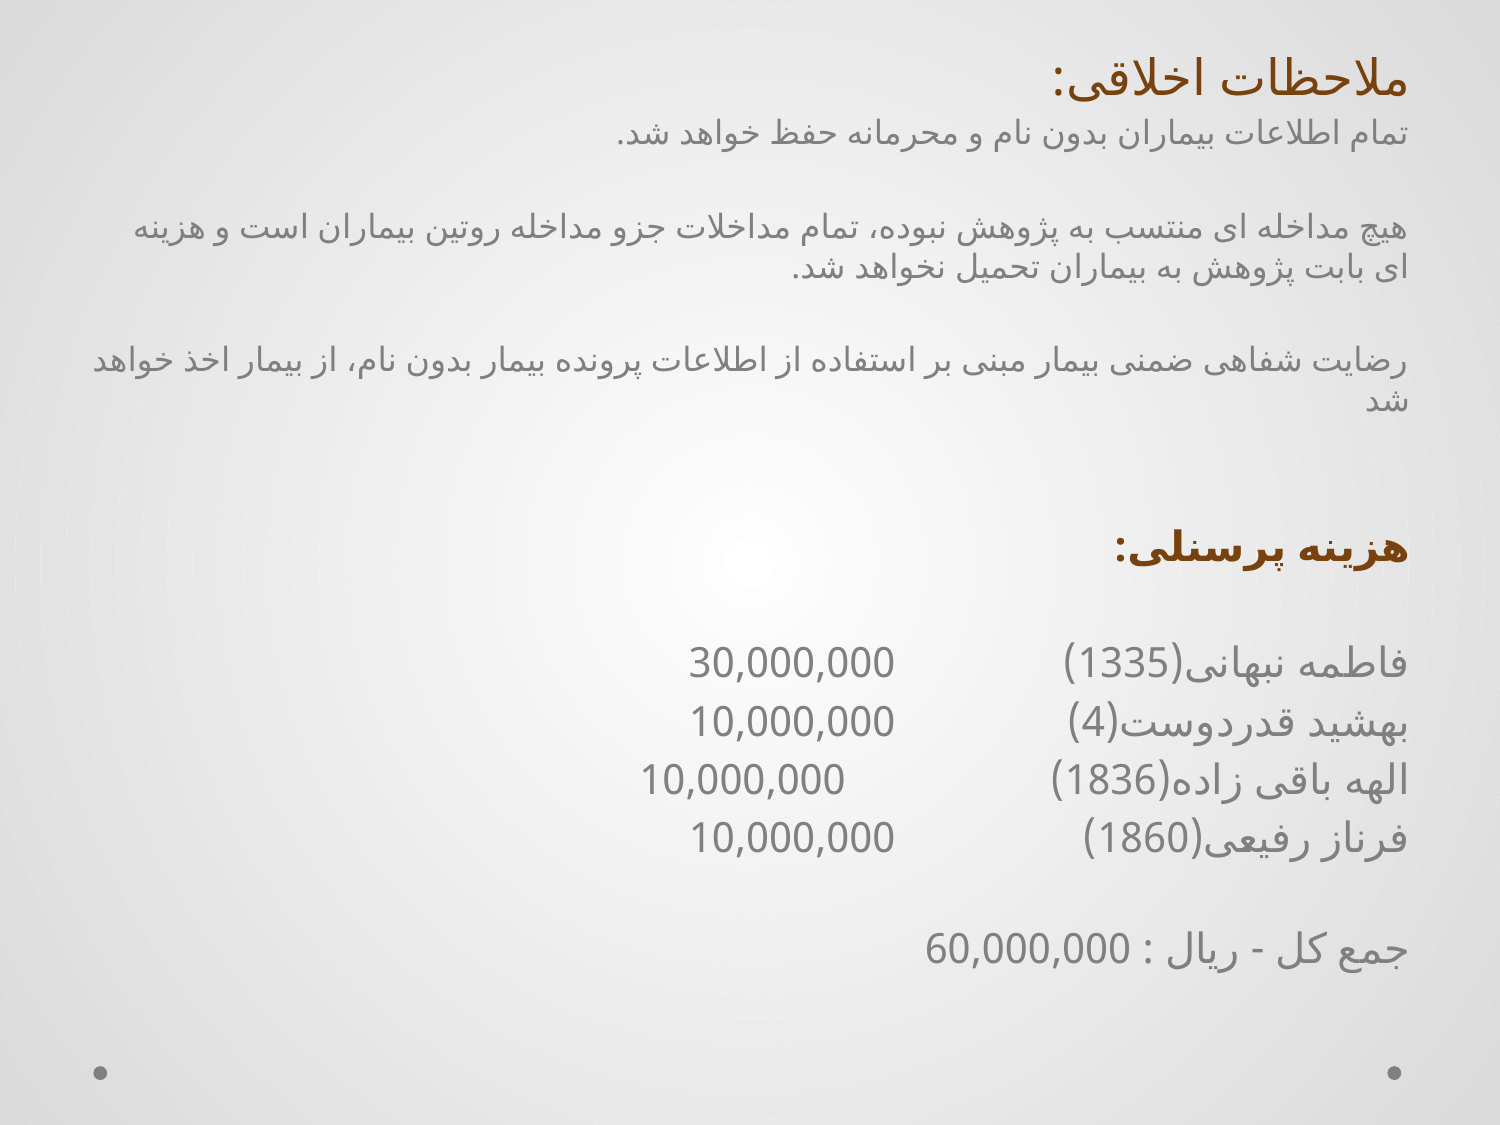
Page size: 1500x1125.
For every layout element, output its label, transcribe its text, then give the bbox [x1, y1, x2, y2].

list ملاحظات اخلاقی: تمام اطلاعات بیماران بدون نام و محرمانه حفظ خواهد شد. هیچ مداخله ای منتسب به پژوهش نبوده، تمام مداخلات جزو مداخله روتین بیماران است و هزینه ای بابت پژوهش به بیماران تحمیل نخواهد شد. رضایت شفاهی ضمنی بیمار مبنی بر استفاده از اطلاعات پرونده بیمار بدون نام، از بیمار اخذ خواهد شد هزینه پرسنلی: فاطمه نبهانی(1335) 30,000,000 بهشید قدردوست(4) 10,000,000 الهه باقی زاده(1836) 10,000,000 فرناز رفیعی(1860) 10,000,000 جمع کل - ریال : 60,000,000 [75, 37, 1425, 1005]
